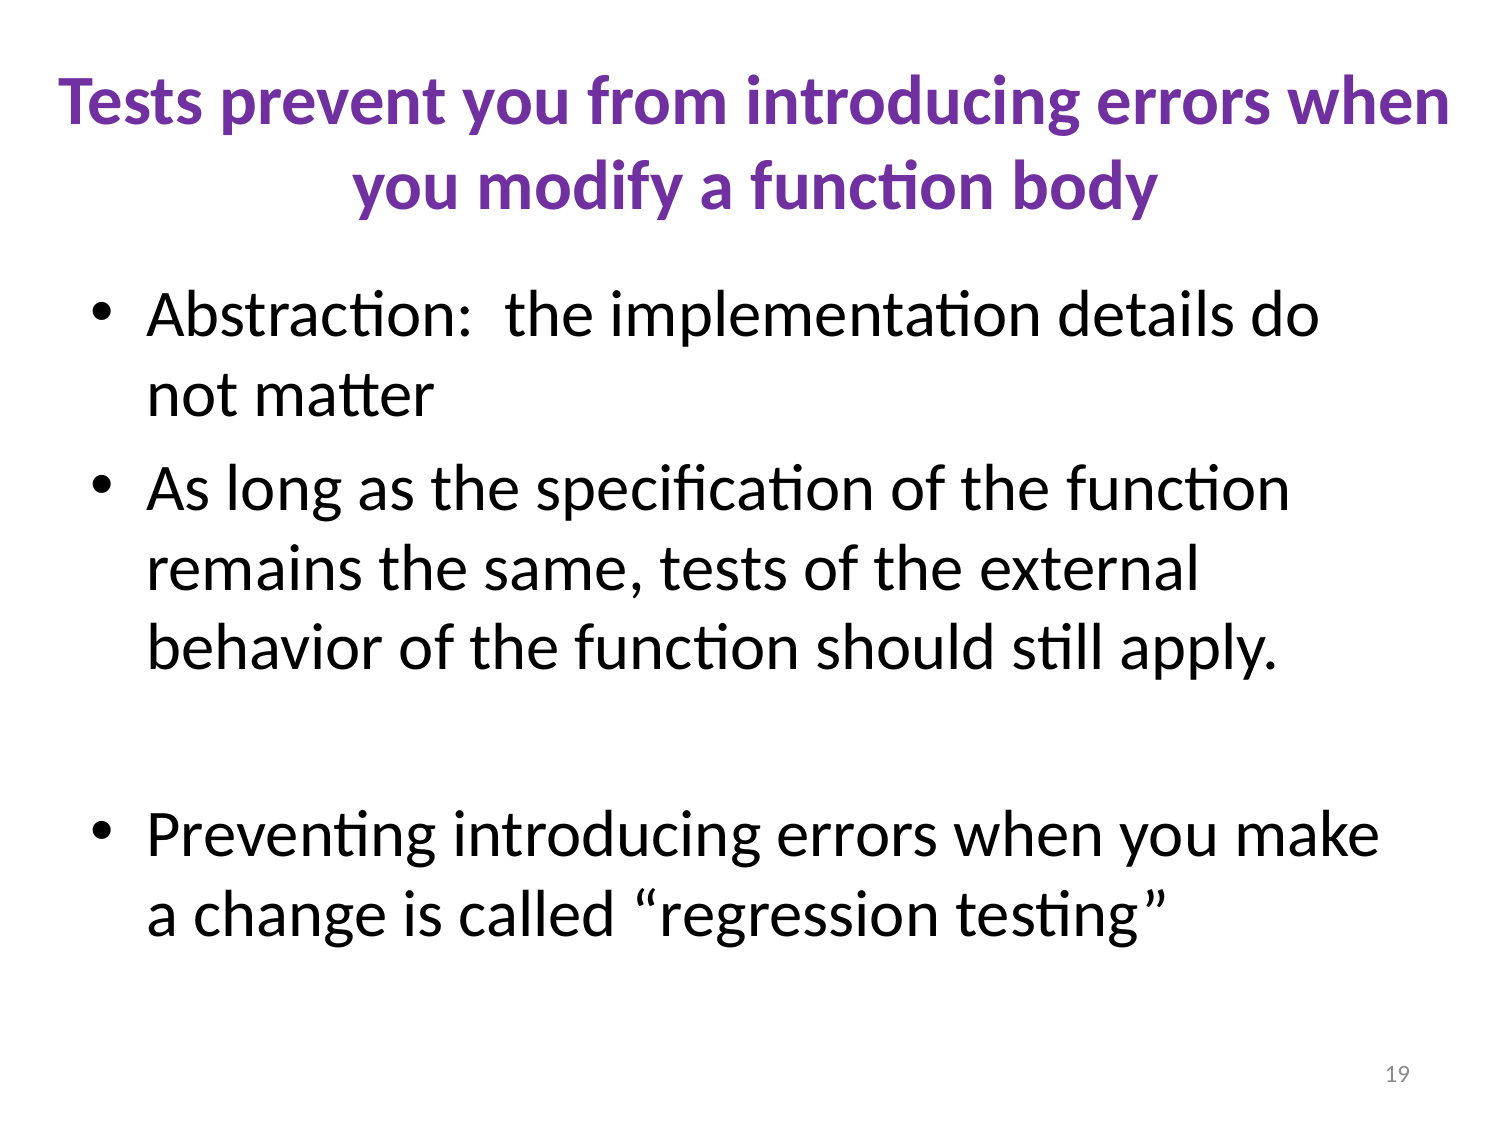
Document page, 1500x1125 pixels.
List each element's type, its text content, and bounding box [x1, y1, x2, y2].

slide_number 19 [1074, 1042, 1425, 1103]
title Tests prevent you from introducing errors when you modify a function body [37, 45, 1475, 233]
list Abstraction: the implementation details do not matter As long as the specification of the function remains the same, tests of the external behavior of the function should still apply. Preventing introducing errors when you make a change is called “regression testing” [75, 262, 1425, 1005]
